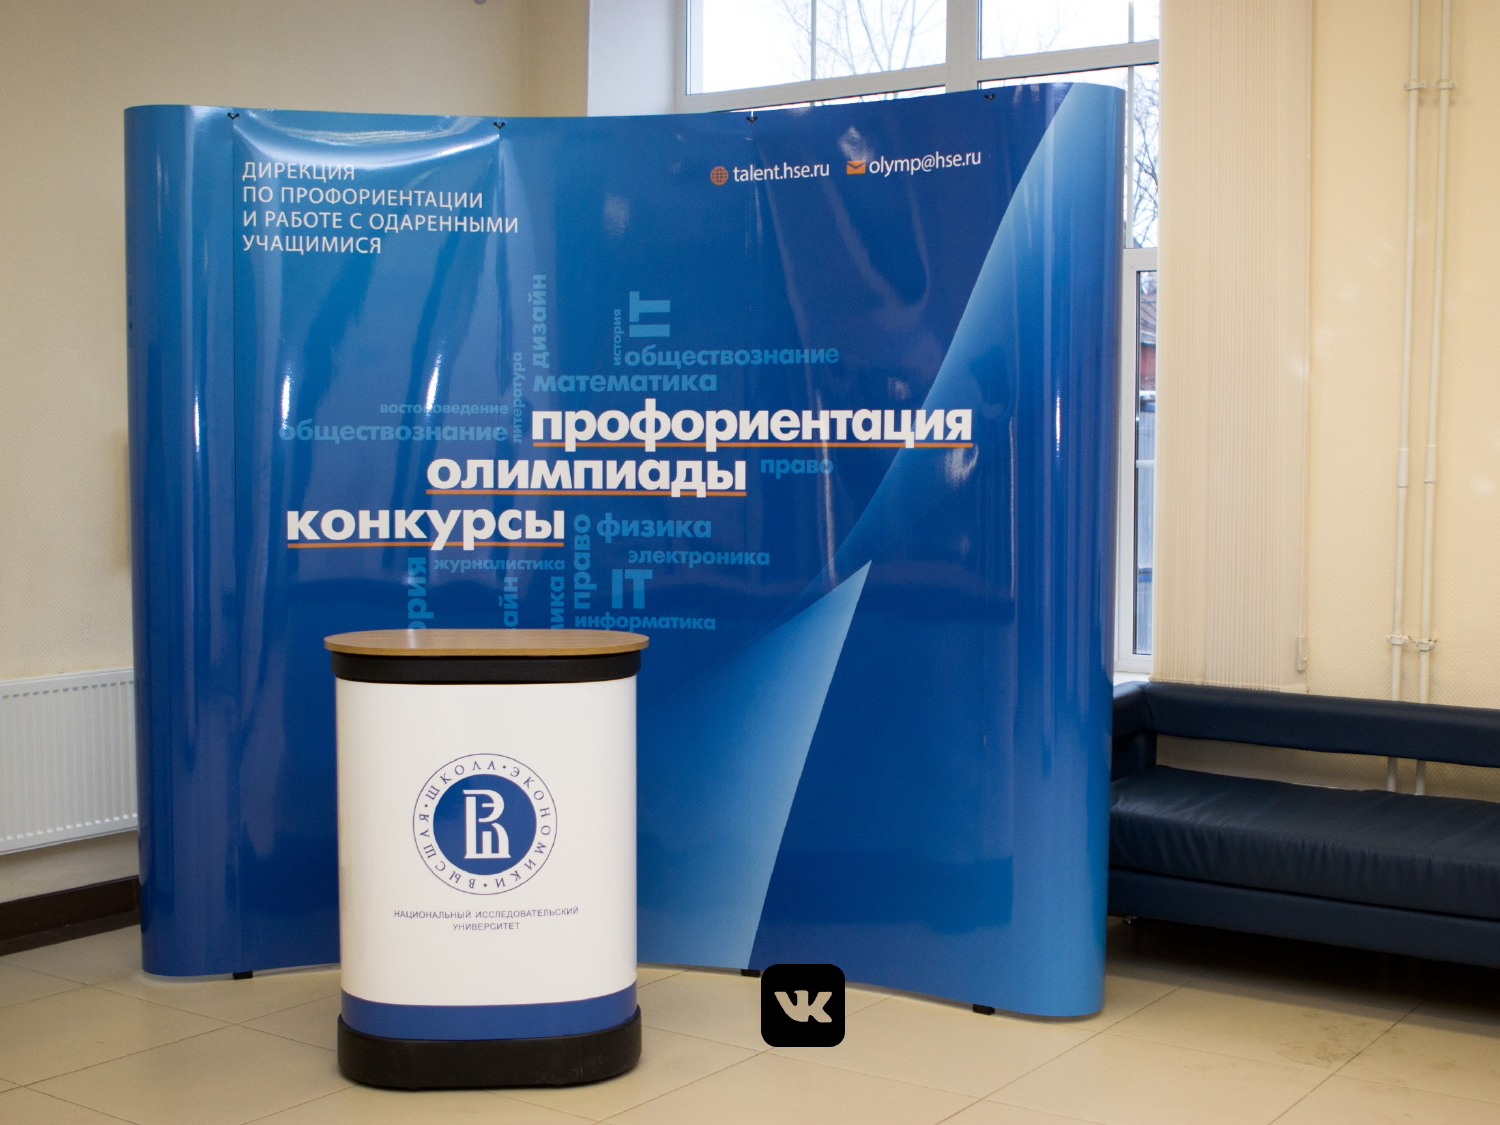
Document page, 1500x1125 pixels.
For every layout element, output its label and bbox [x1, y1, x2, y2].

picture [761, 963, 845, 1048]
list [0, 0, 1500, 1125]
